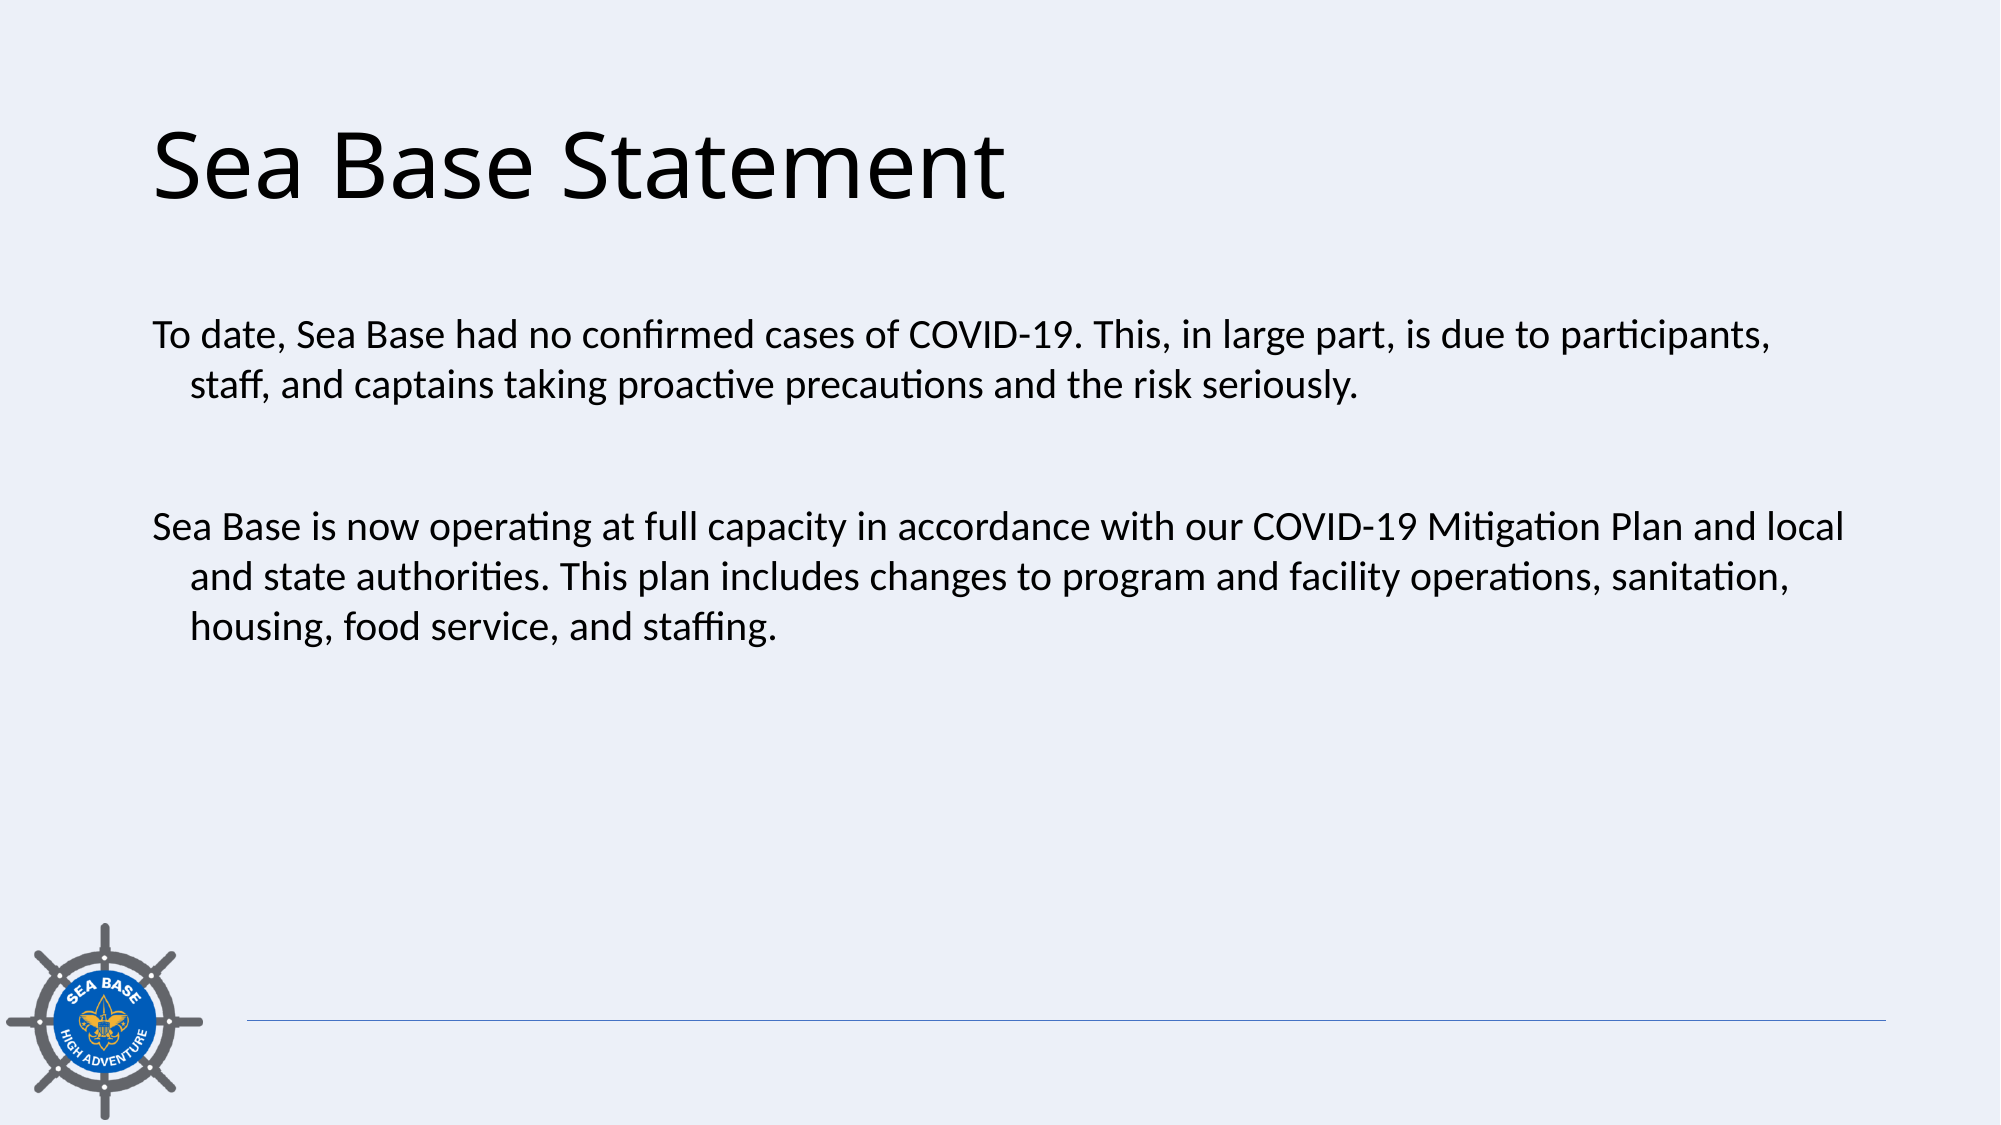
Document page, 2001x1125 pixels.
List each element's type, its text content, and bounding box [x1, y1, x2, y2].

title Sea Base Statement [137, 59, 1863, 278]
picture [6, 923, 203, 1120]
list To date, Sea Base had no confirmed cases of COVID-19. This, in large part, is due to participants, staff, and captains taking proactive precautions and the risk seriously. Sea Base is now operating at full capacity in accordance with our COVID-19 Mitigation Plan and local and state authorities. This plan includes changes to program and facility operations, sanitation, housing, food service, and staffing. [137, 299, 1863, 1014]
